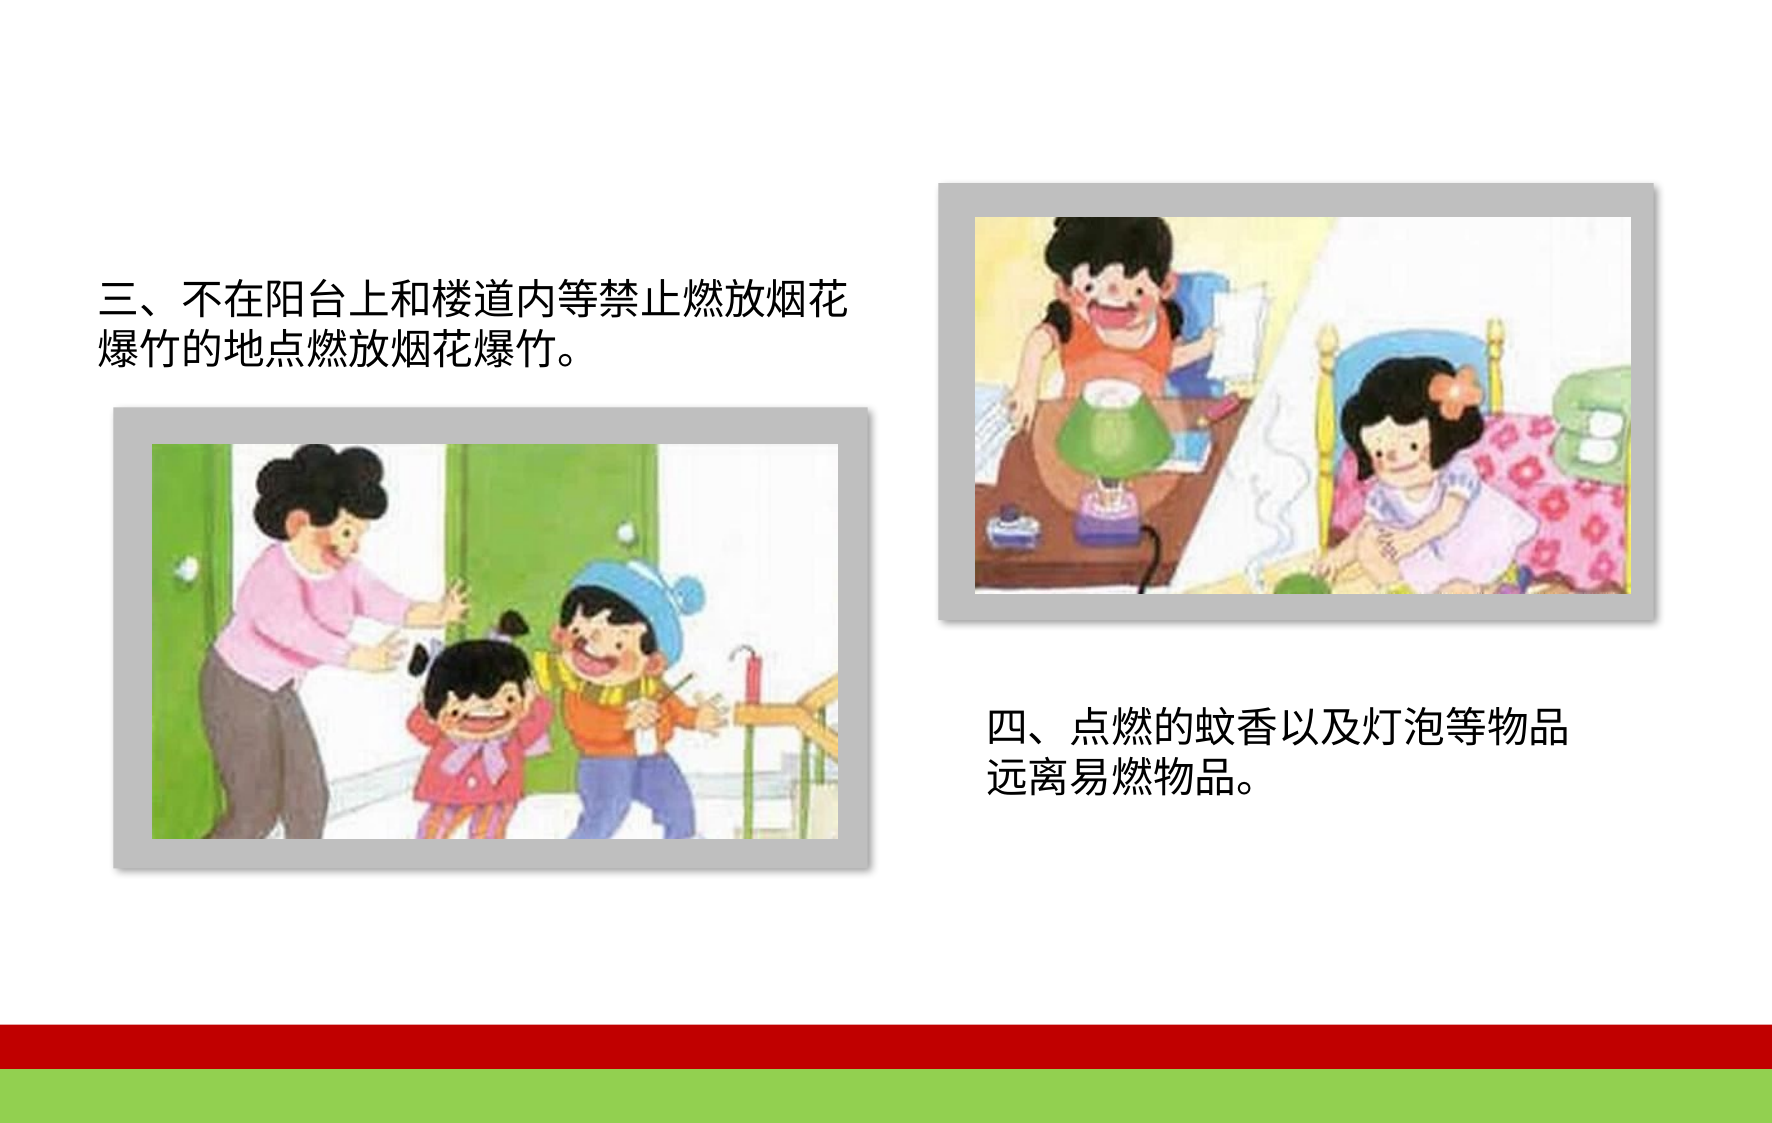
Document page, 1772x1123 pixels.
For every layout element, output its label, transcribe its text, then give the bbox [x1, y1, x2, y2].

text_box [0, 1071, 1772, 1123]
text_box 三、不在阳台上和楼道内等禁止燃放烟花 爆竹的地点燃放烟花爆竹。 [83, 265, 865, 381]
text_box 四、点燃的蚊香以及灯泡等物品 远离易燃物品。 [971, 692, 1586, 808]
text_box [0, 1023, 1772, 1071]
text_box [938, 182, 1654, 621]
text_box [113, 407, 868, 869]
